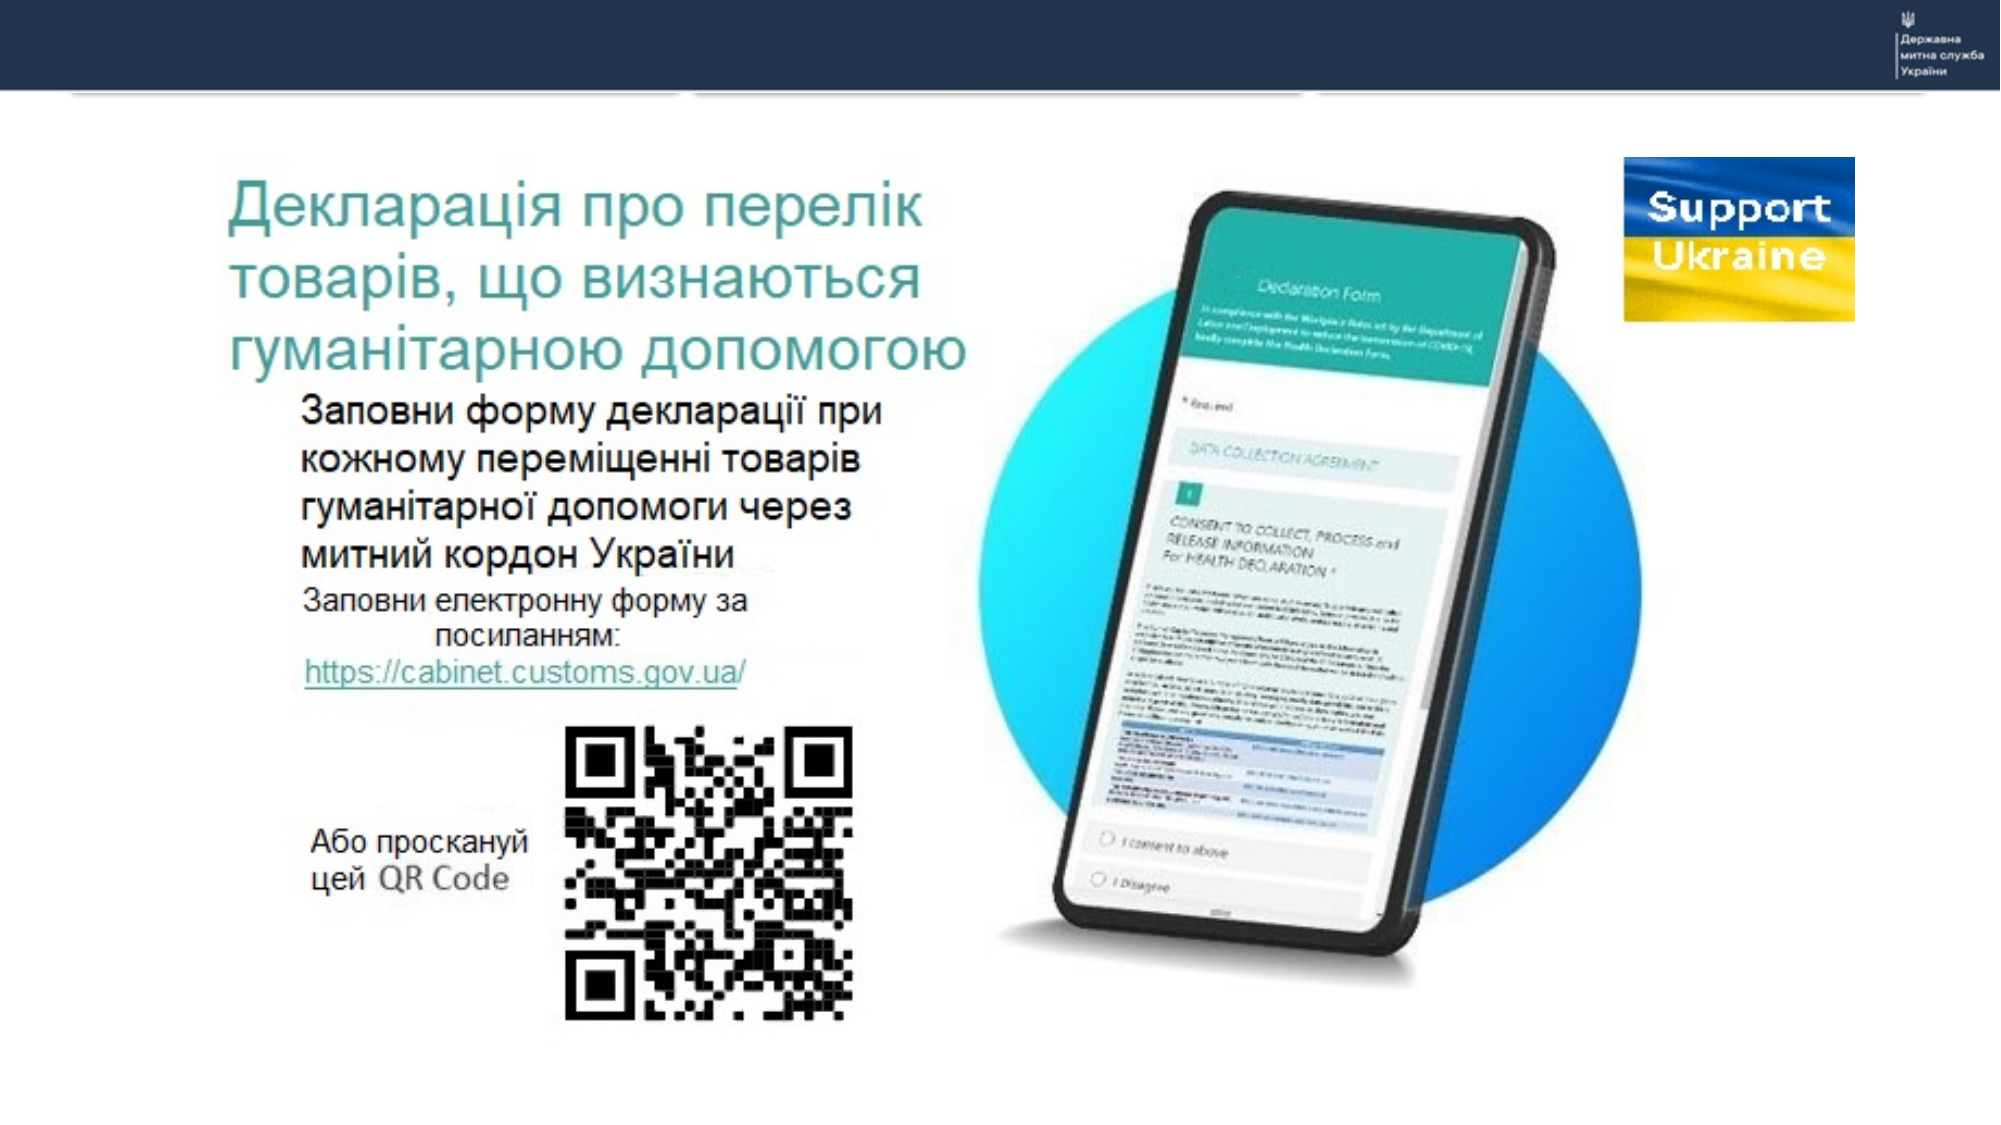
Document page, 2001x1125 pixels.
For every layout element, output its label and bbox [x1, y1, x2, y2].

picture [0, 0, 2000, 94]
picture [115, 157, 1855, 1074]
